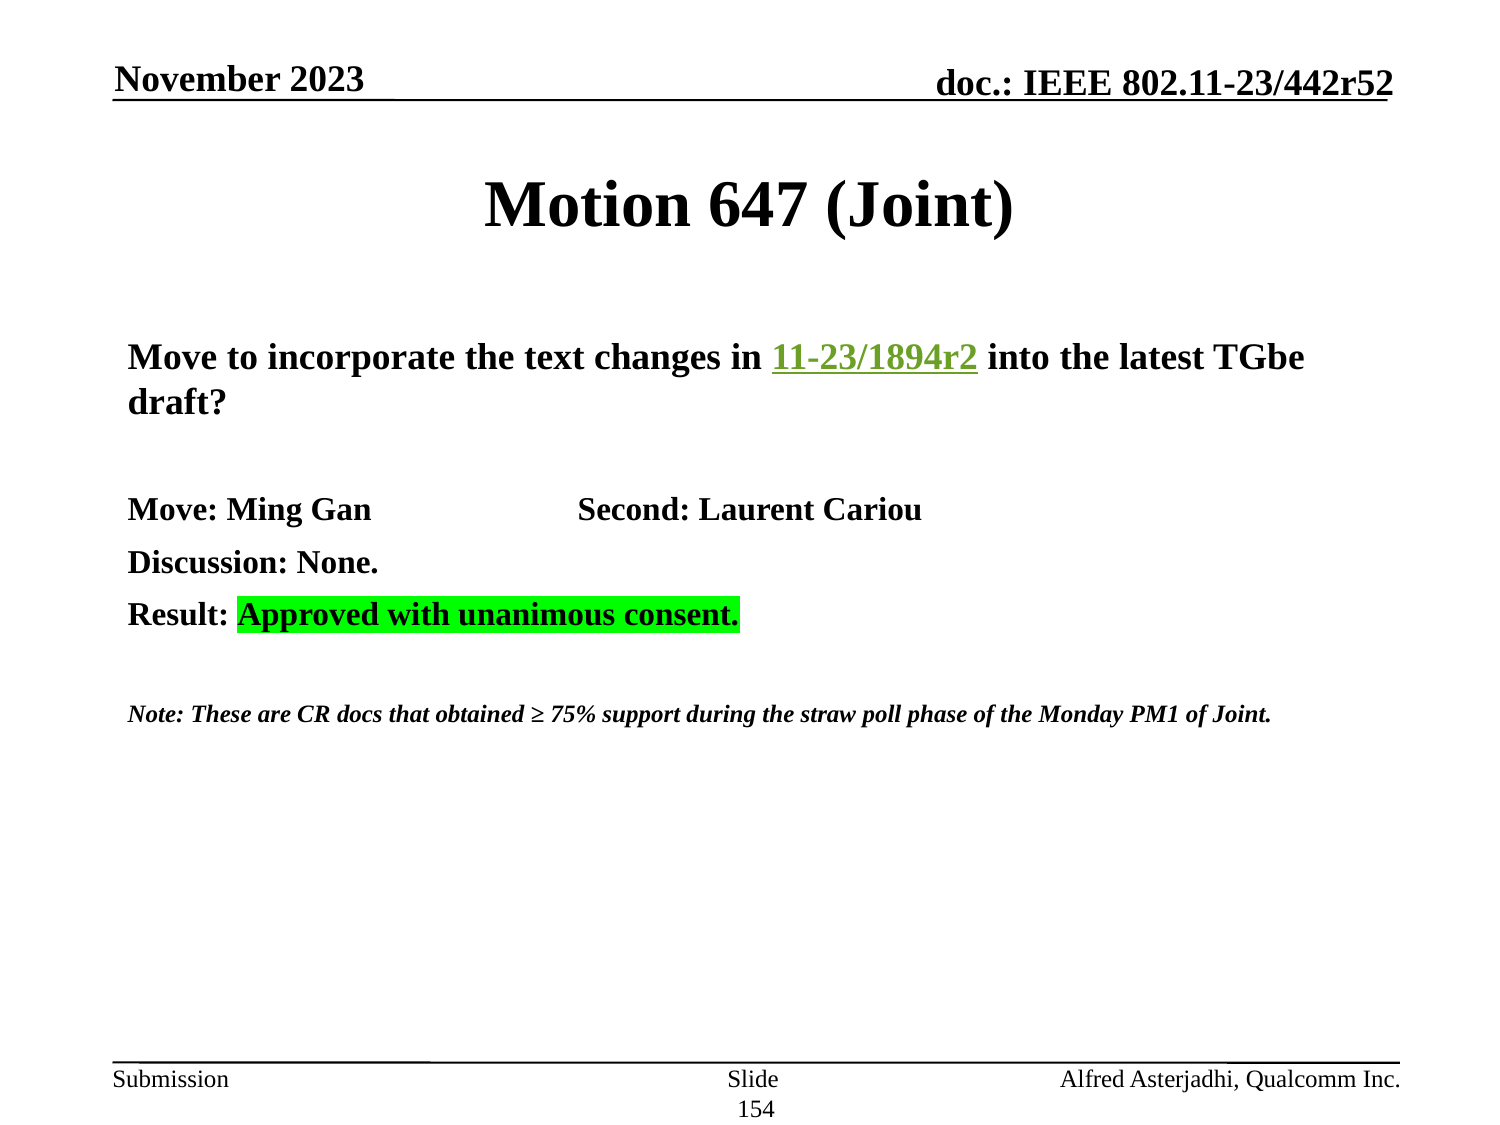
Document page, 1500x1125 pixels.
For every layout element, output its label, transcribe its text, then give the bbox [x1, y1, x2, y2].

list Move to incorporate the text changes in 11-23/1894r2 into the latest TGbe draft? Move: Ming Gan Second: Laurent Cariou Discussion: None. Result: Approved with unanimous consent. Note: These are CR docs that obtained ≥ 75% support during the straw poll phase of the Monday PM1 of Joint. [112, 324, 1388, 1063]
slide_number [114, 54, 423, 100]
title Motion 647 (Joint) [112, 112, 1388, 288]
footer Alfred Asterjadhi, Qualcomm Inc. [878, 1061, 1402, 1093]
slide_number Slide 154 [712, 1061, 800, 1123]
